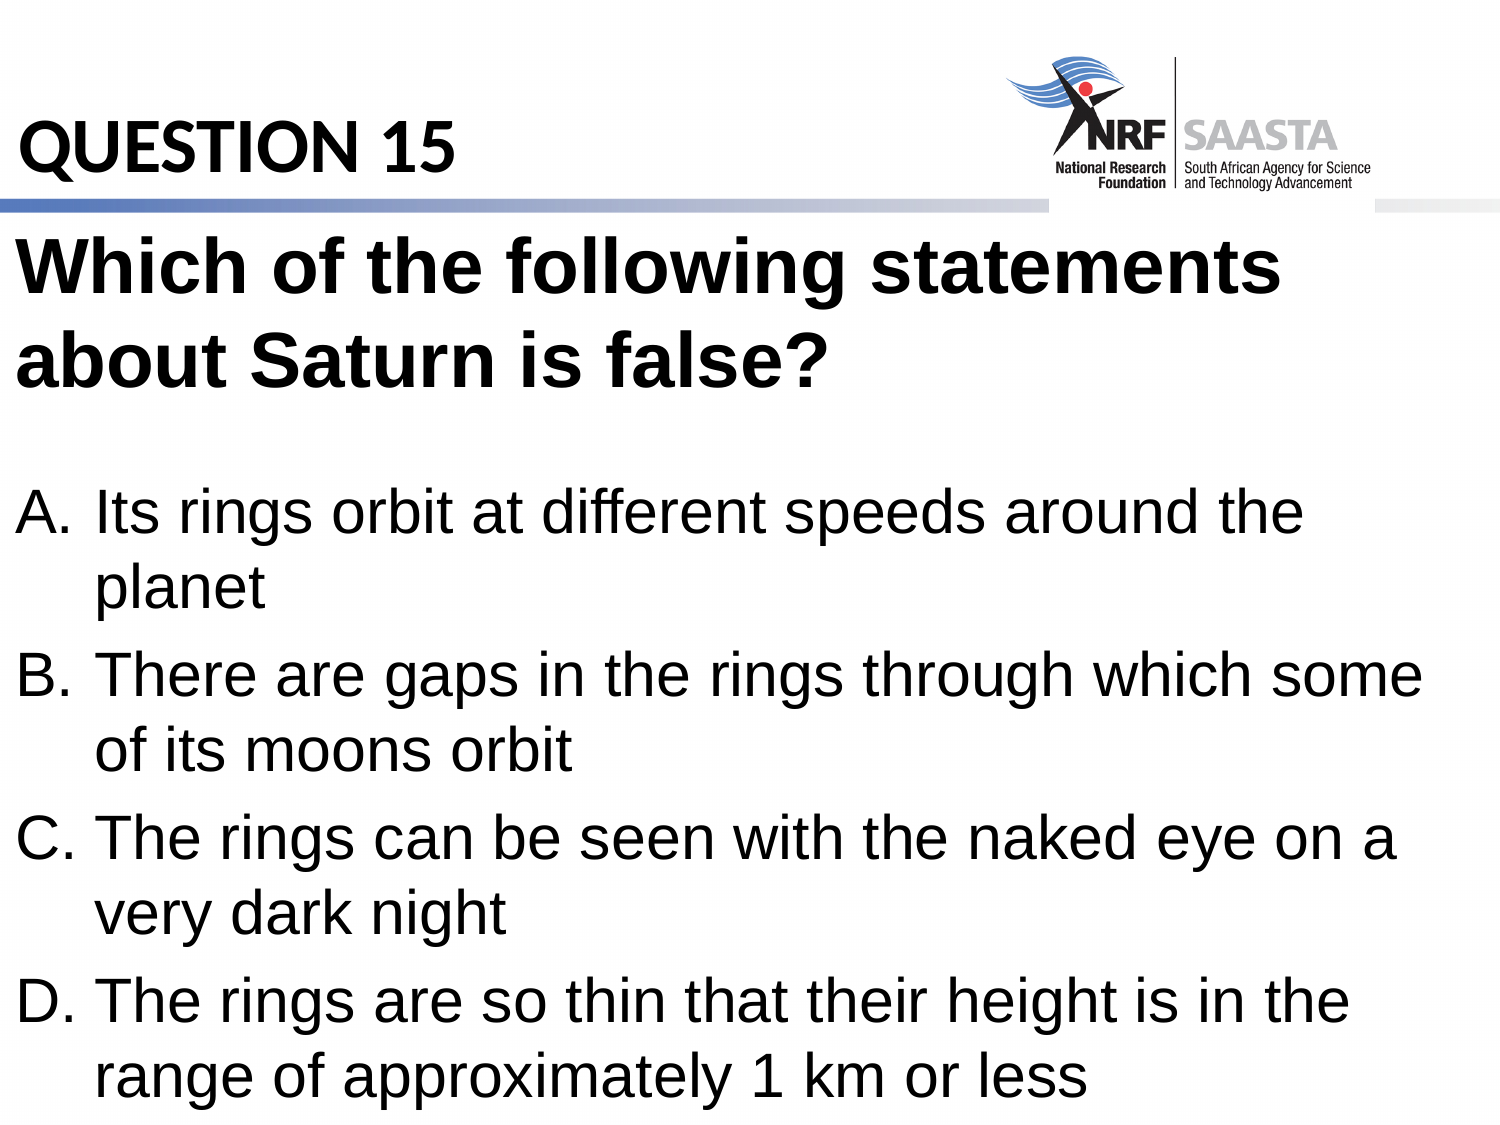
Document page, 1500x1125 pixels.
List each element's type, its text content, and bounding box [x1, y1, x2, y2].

picture [0, 0, 1500, 208]
title QUESTION 15 [3, 1, 1354, 197]
list Which of the following statements about Saturn is false? Its rings orbit at different speeds around the planet There are gaps in the rings through which some of its moons orbit The rings can be seen with the naked eye on a very dark night The rings are so thin that their height is in the range of approximately 1 km or less [0, 208, 1500, 1125]
